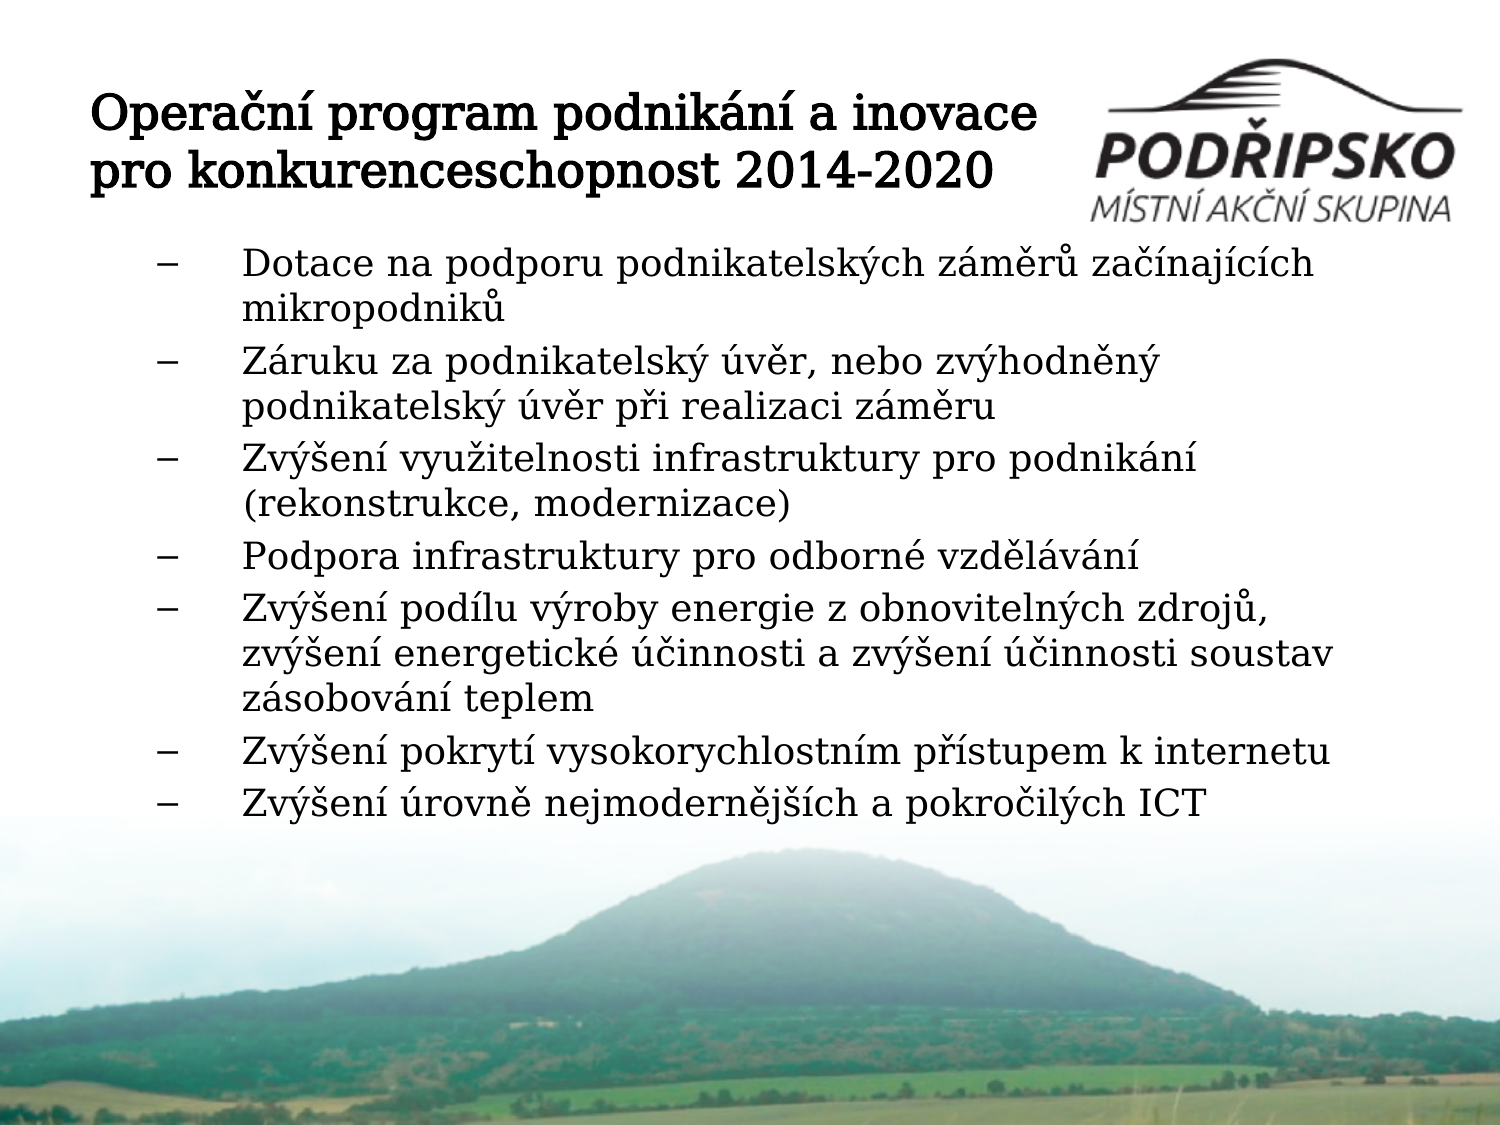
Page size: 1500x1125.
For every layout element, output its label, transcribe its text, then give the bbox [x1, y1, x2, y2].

title Operační program podnikání a inovace pro konkurenceschopnost 2014-2020 [75, 45, 1058, 233]
picture [0, 0, 1500, 1125]
list Dotace na podporu podnikatelských záměrů začínajících mikropodniků Záruku za podnikatelský úvěr, nebo zvýhodněný podnikatelský úvěr při realizaci záměru Zvýšení využitelnosti infrastruktury pro podnikání (rekonstrukce, modernizace) Podpora infrastruktury pro odborné vzdělávání Zvýšení podílu výroby energie z obnovitelných zdrojů, zvýšení energetické účinnosti a zvýšení účinnosti soustav zásobování teplem Zvýšení pokrytí vysokorychlostním přístupem k internetu Zvýšení úrovně nejmodernějších a pokročilých ICT [76, 231, 1427, 657]
